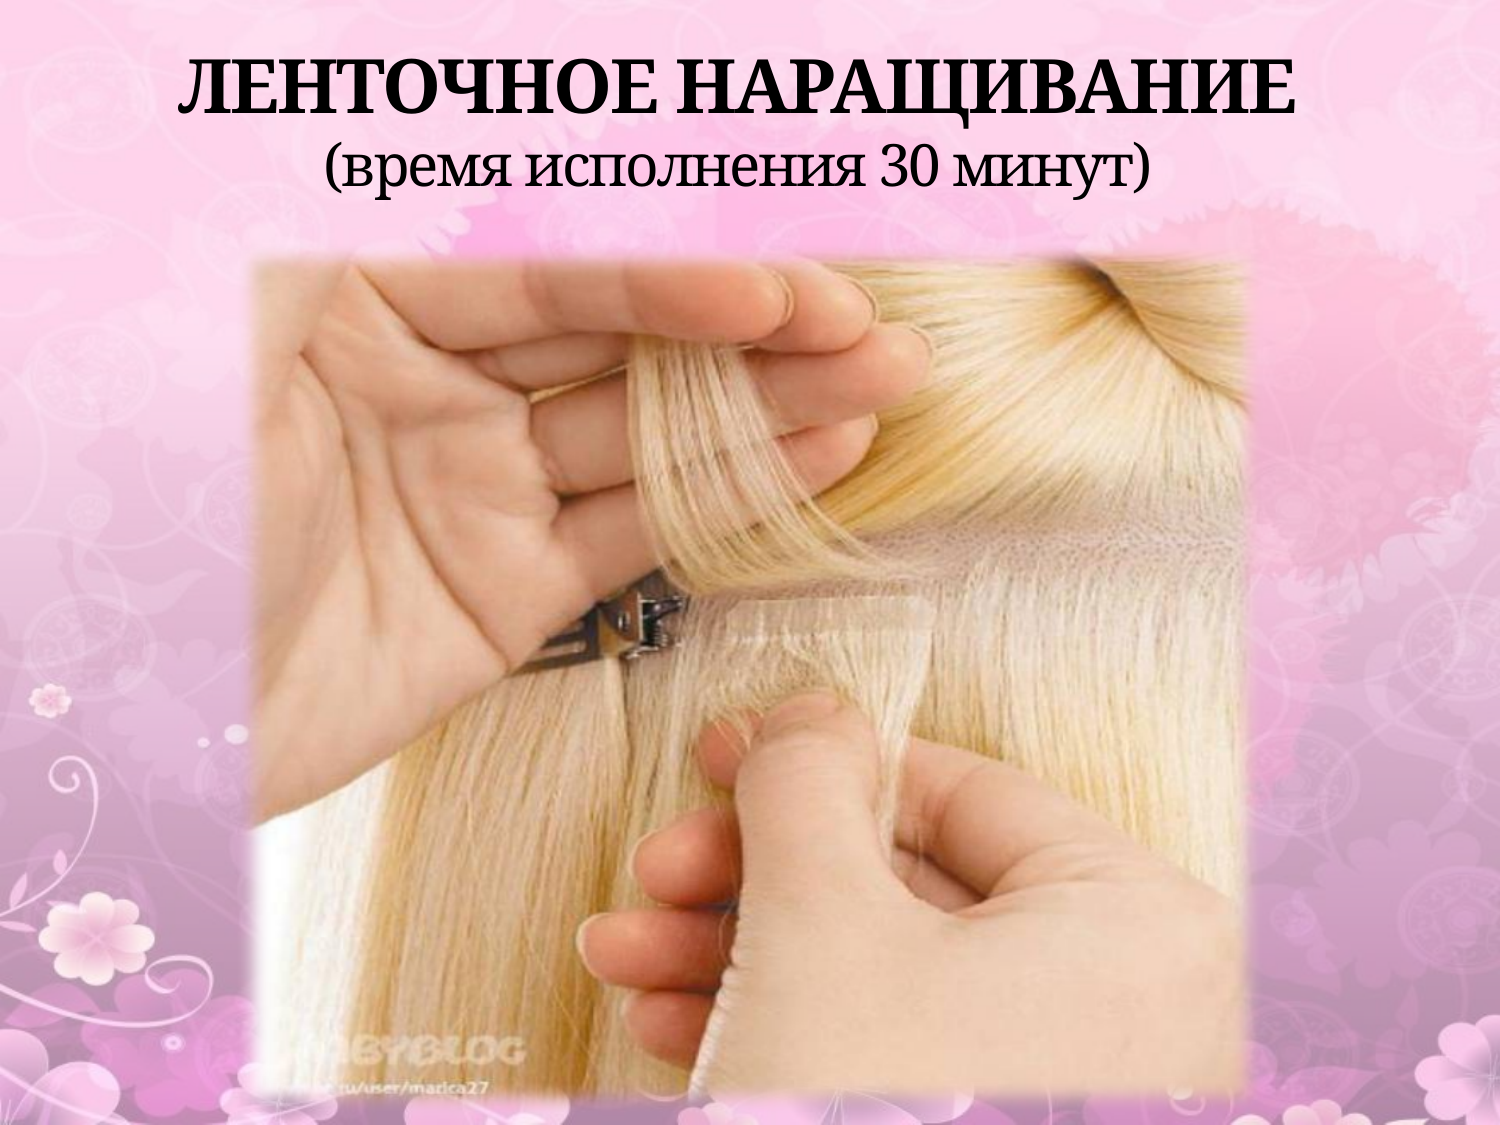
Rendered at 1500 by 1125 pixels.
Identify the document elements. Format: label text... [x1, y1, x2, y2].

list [235, 243, 1264, 1115]
title ЛЕНТОЧНОЕ НАРАЩИВАНИЕ (время исполнения 30 минут) [100, 31, 1376, 181]
